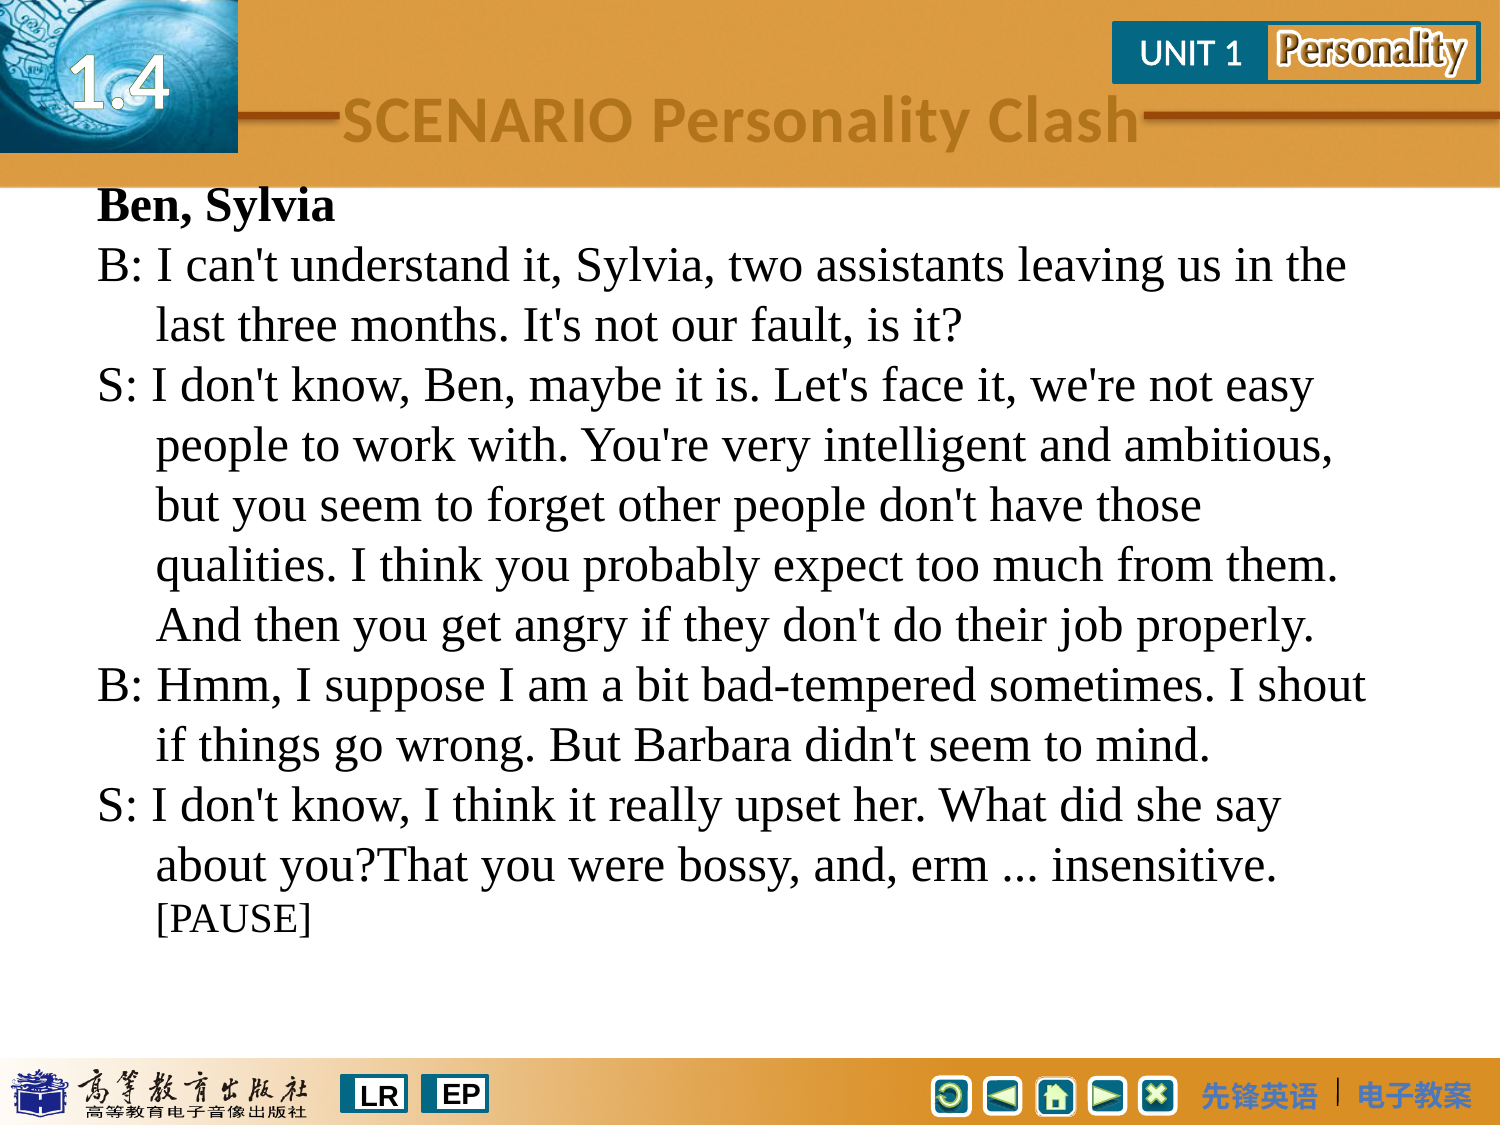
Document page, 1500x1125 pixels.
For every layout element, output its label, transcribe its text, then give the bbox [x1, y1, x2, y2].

picture [141, 70, 154, 88]
picture [65, 131, 78, 135]
picture [0, 0, 1500, 1125]
text_box Ben, Sylvia B: I can't understand it, Sylvia, two assistants leaving us in the last three months. It's not our fault, is it? S: I don't know, Ben, maybe it is. Let's face it, we're not easy people to work with. You're very intelligent and ambitious, but you seem to forget other people don't have those qualities. I think you probably expect too much from them. And then you get angry if they don't do their job properly. B: Hmm, I suppose I am a bit bad-tempered sometimes. I shout if things go wrong. But Barbara didn't seem to mind. S: I don't know, I think it really upset her. What did she say about you?That you were bossy, and, erm ... insensitive. [PAUSE] [82, 163, 1405, 949]
picture [40, 110, 49, 117]
